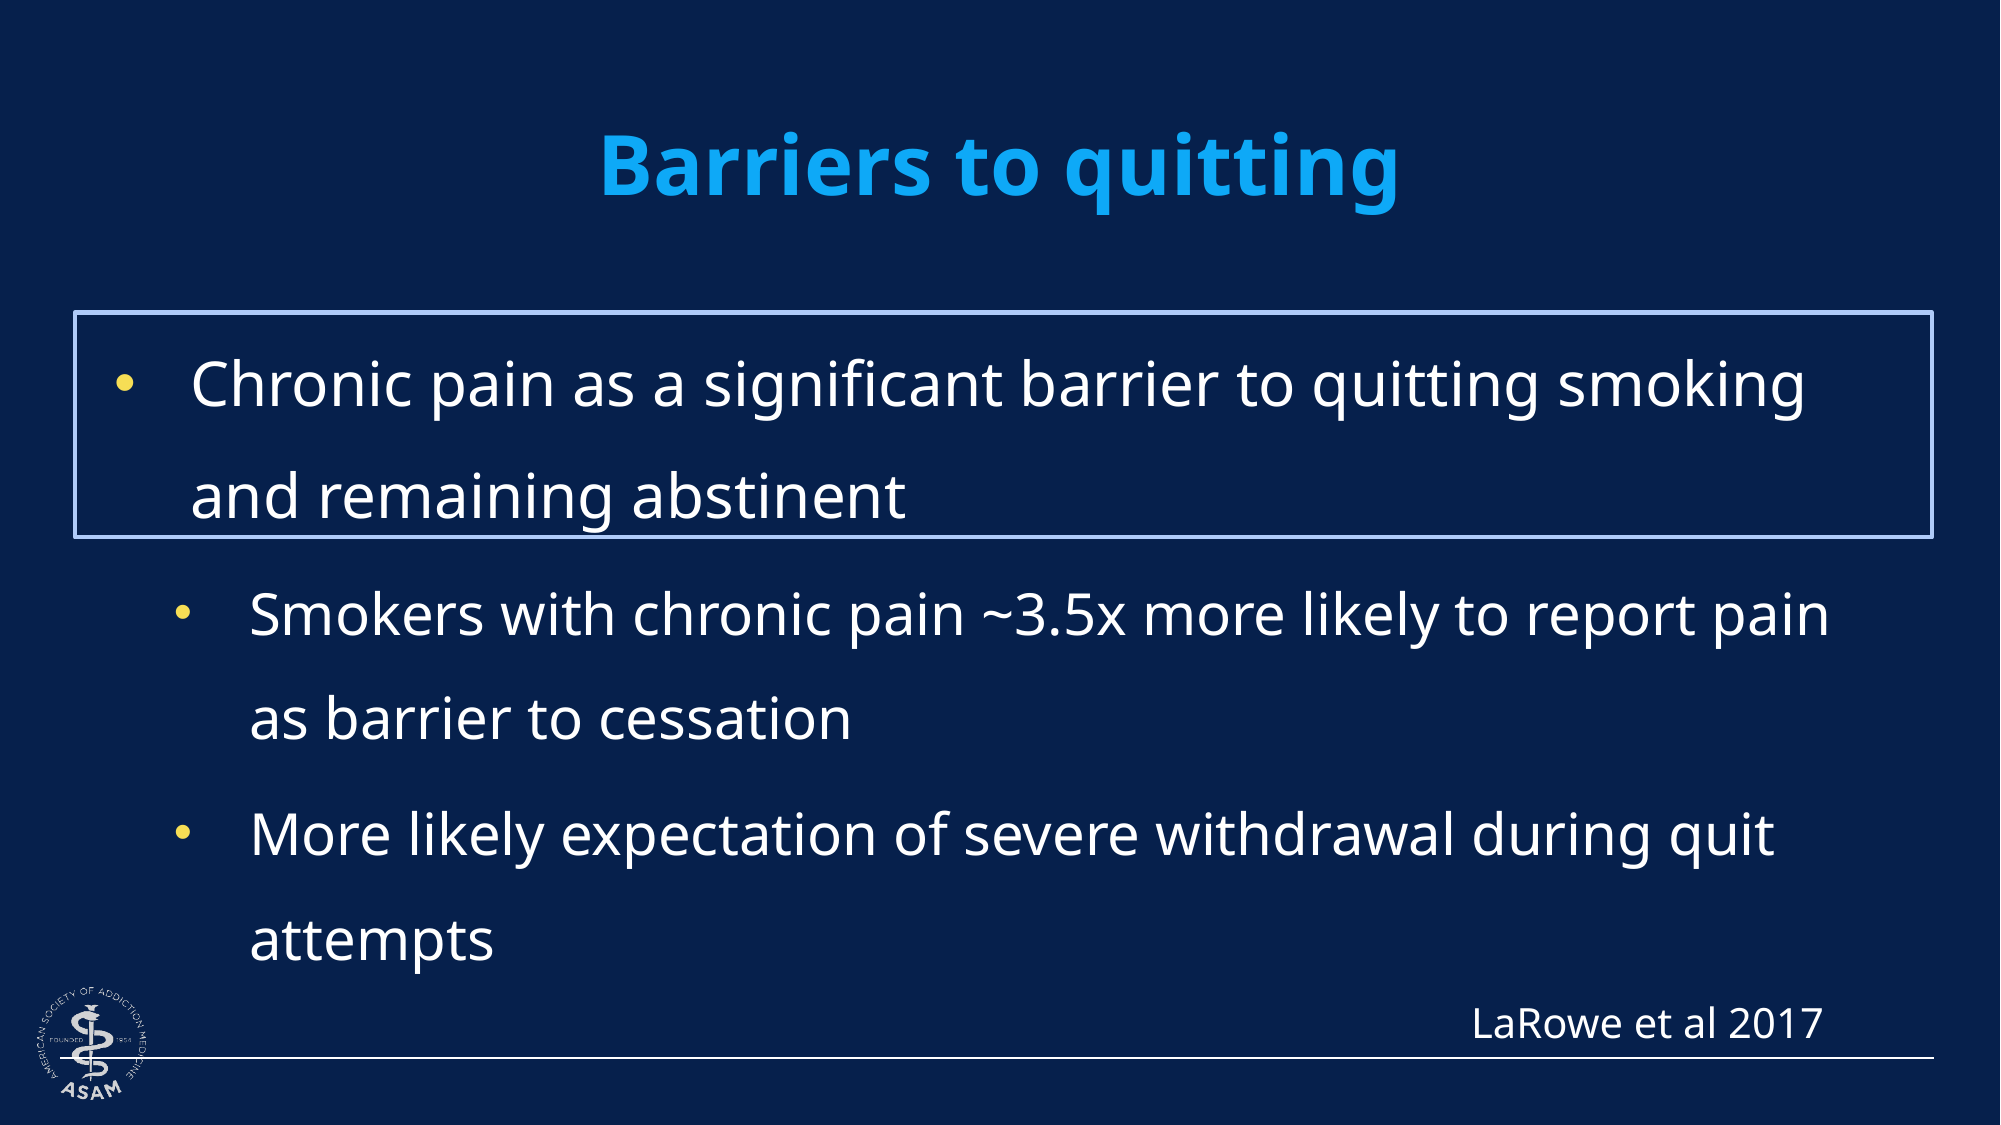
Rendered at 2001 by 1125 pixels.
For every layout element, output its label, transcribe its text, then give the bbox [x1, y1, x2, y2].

title Barriers to quitting [99, 37, 1900, 288]
list Chronic pain as a significant barrier to quitting smoking and remaining abstinent Smokers with chronic pain ~3.5x more likely to report pain as barrier to cessation More likely expectation of severe withdrawal during quit attempts [99, 299, 1900, 981]
text_box [1900, 310, 1934, 539]
text_box [73, 310, 99, 539]
picture [37, 987, 146, 1100]
text_box LaRowe et al 2017 [1456, 989, 1932, 1055]
